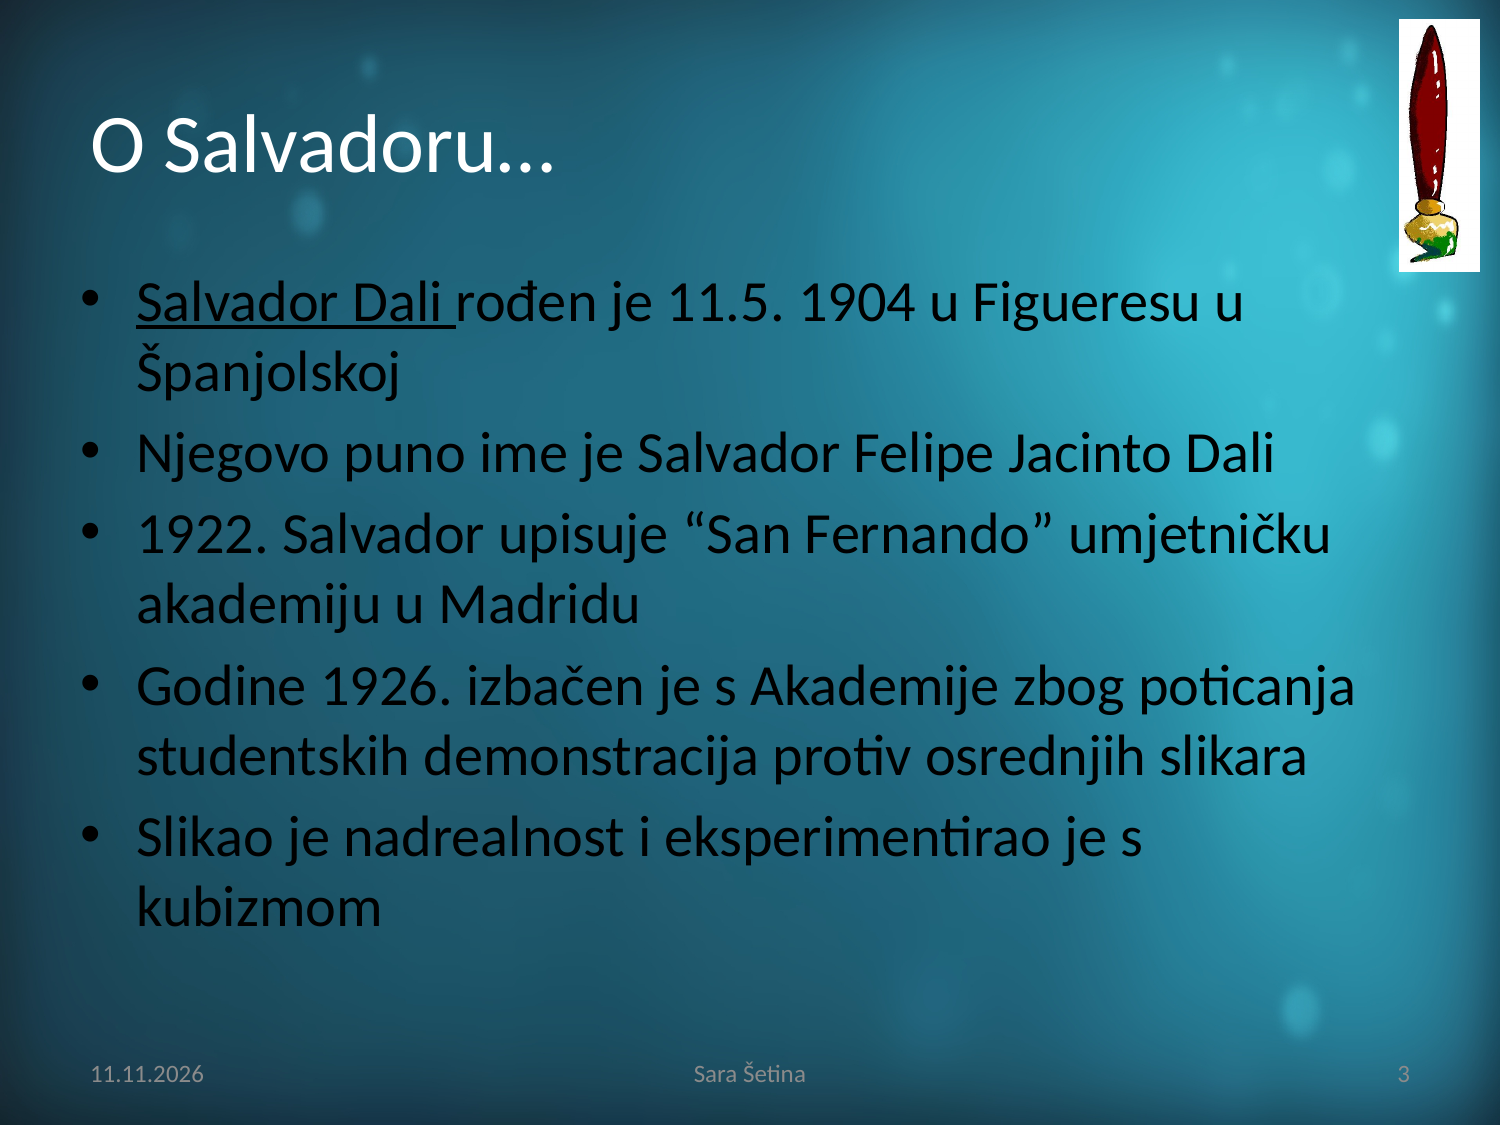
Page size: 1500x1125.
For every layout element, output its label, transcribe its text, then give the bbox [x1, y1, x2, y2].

list Salvador Dali rođen je 11.5. 1904 u Figueresu u Španjolskoj Njegovo puno ime je Salvador Felipe Jacinto Dali 1922. Salvador upisuje “San Fernando” umjetničku akademiju u Madridu Godine 1926. izbačen je s Akademije zbog poticanja studentskih demonstracija protiv osrednjih slikara Slikao je nadrealnost i eksperimentirao je s kubizmom [64, 255, 1415, 998]
footer Sara Šetina [512, 1042, 988, 1103]
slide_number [75, 1042, 425, 1103]
title O Salvadoru… [75, 45, 1425, 233]
slide_number 3 [1074, 1042, 1425, 1103]
picture [0, 0, 1500, 1125]
